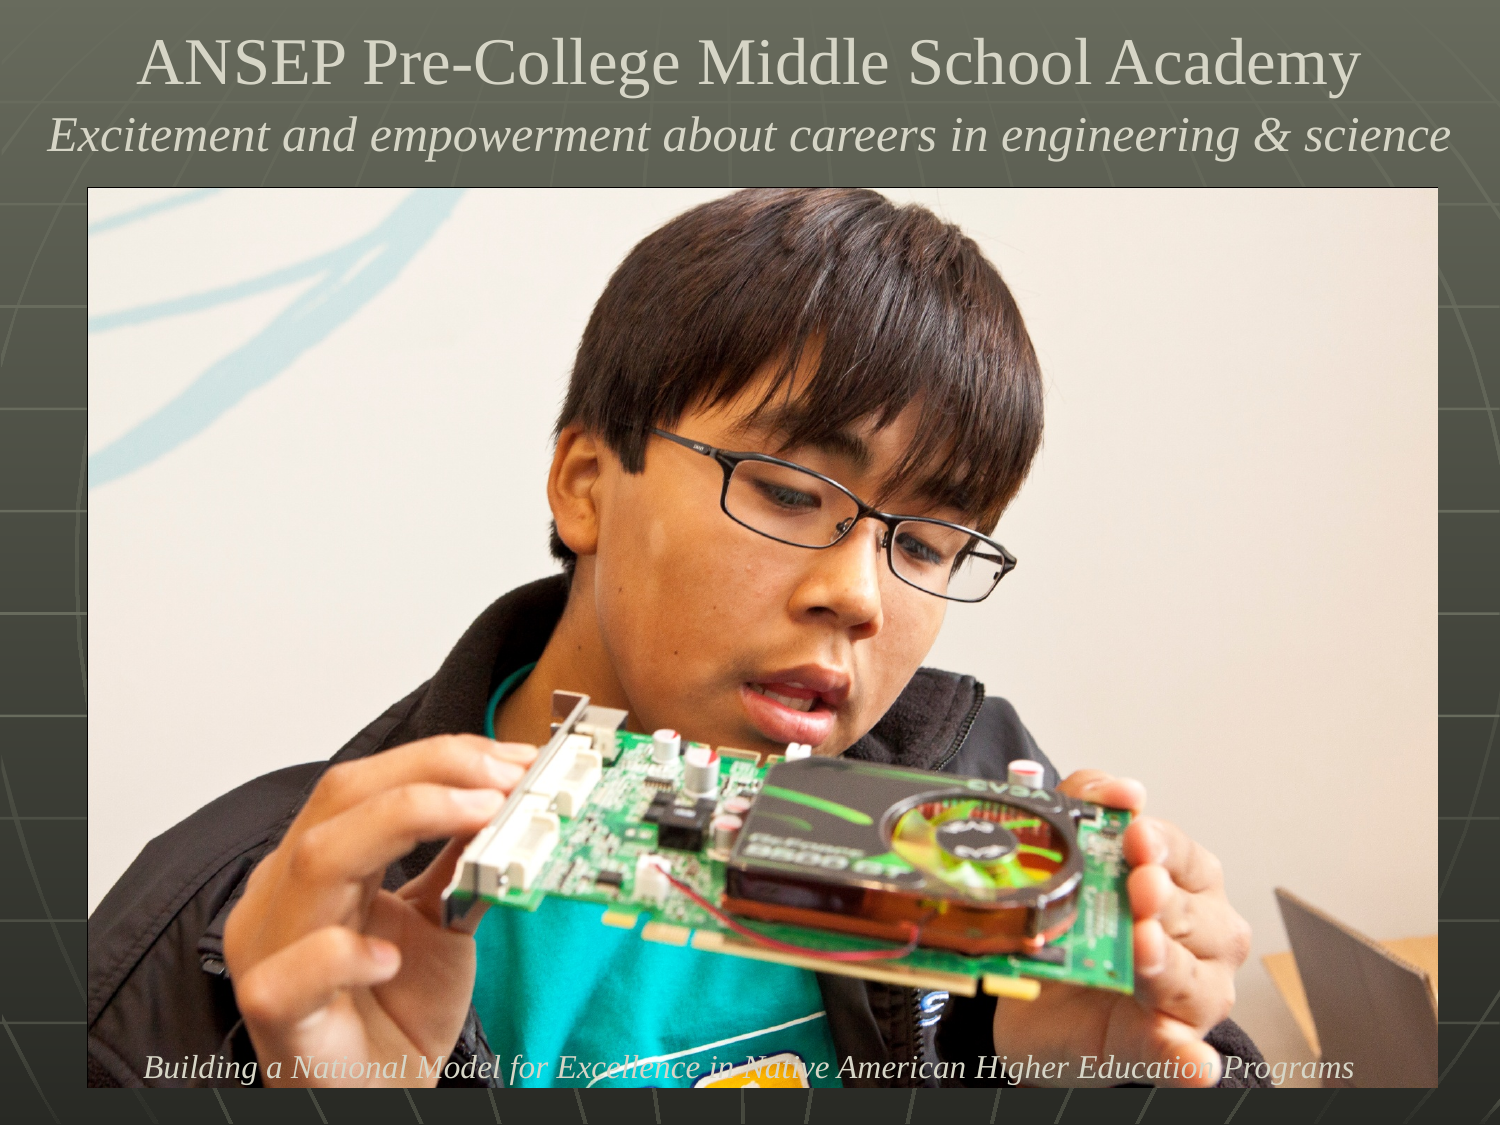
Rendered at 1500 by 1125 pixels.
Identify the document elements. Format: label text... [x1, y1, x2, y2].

picture [87, 187, 1438, 1088]
footer Building a National Model for Excellence in Native American Higher Education Programs [49, 1037, 1451, 1113]
title ANSEP Pre-College Middle School Academy Excitement and empowerment about careers in engineering & science [0, 0, 1500, 176]
